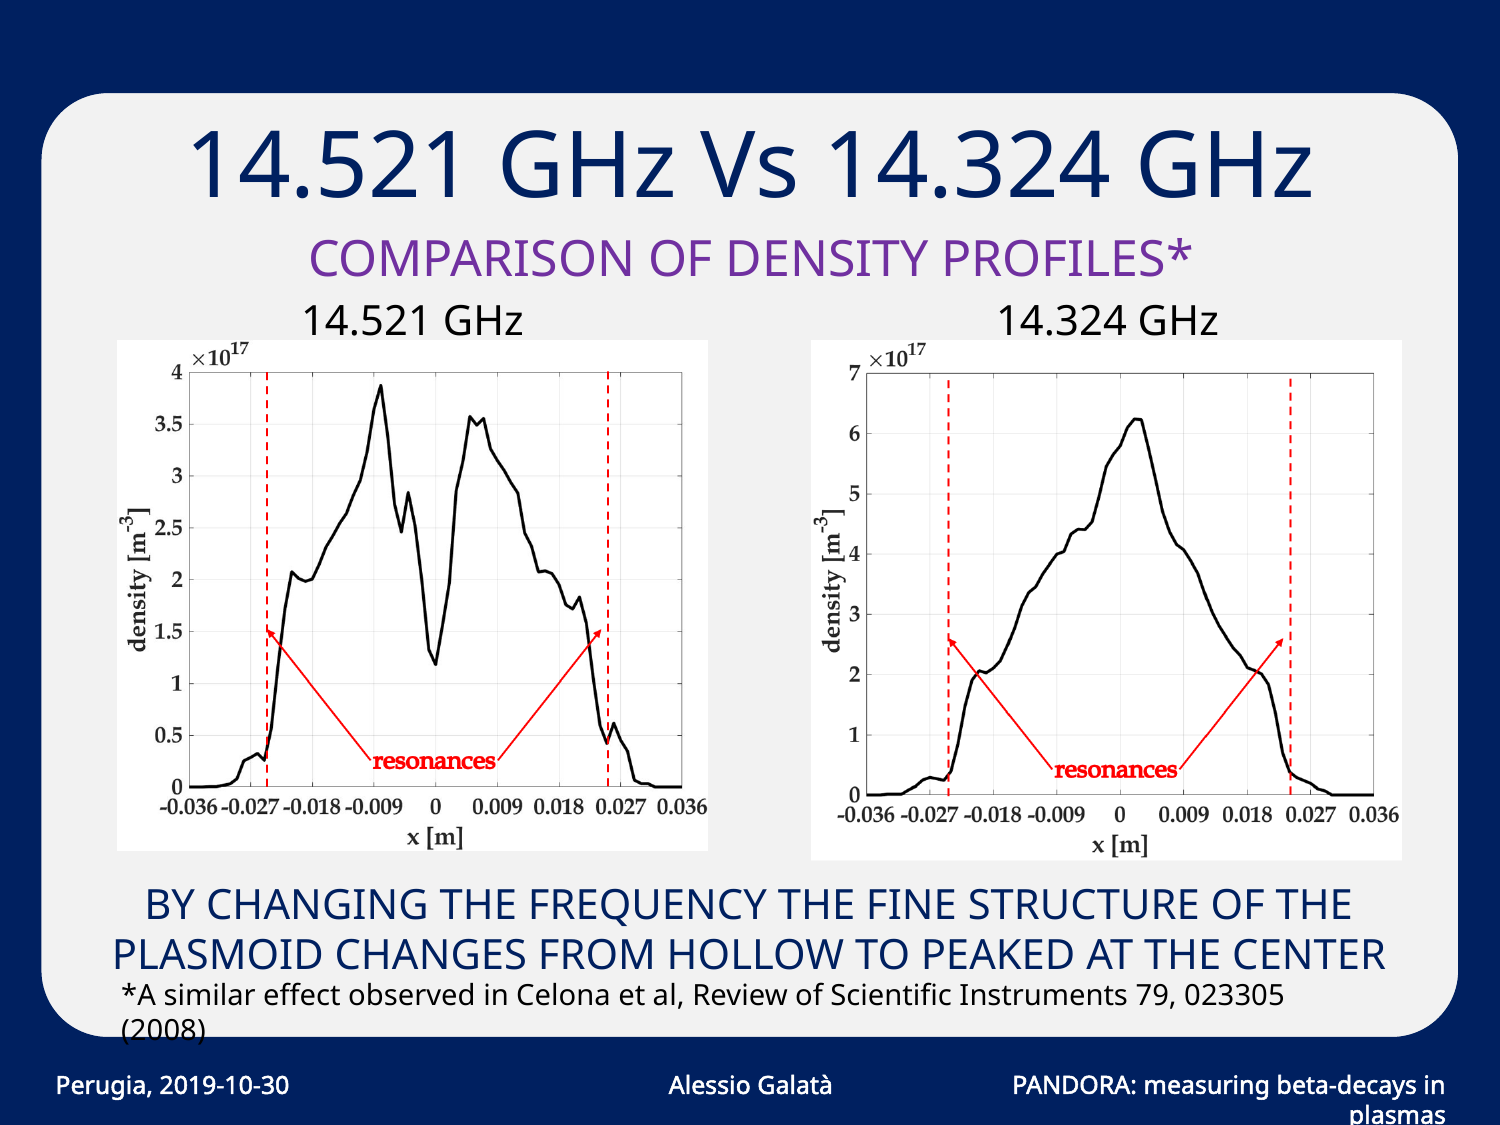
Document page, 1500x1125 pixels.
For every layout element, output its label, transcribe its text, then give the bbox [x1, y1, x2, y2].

text_box PANDORA: measuring beta-decays in plasmas [923, 1061, 1461, 1125]
picture [811, 340, 1402, 861]
text_box 14.521 GHz [128, 286, 697, 340]
text_box *A similar effect observed in Celona et al, Review of Scientific Instruments 79, 023305 (2008) [106, 969, 1324, 1054]
picture [116, 340, 708, 851]
text_box 14.324 GHz [823, 286, 1392, 340]
text_box COMPARISON OF DENSITY PROFILES* [52, 218, 1450, 295]
text_box Perugia, 2019-10-30 [40, 1061, 579, 1107]
title 14.521 GHz Vs 14.324 GHz [42, 93, 1458, 242]
text_box BY CHANGING THE FREQUENCY THE FINE STRUCTURE OF THE PLASMOID CHANGES FROM HOLLOW TO PEAKED AT THE CENTER [76, 870, 1422, 985]
text_box Alessio Galatà [579, 1061, 923, 1107]
